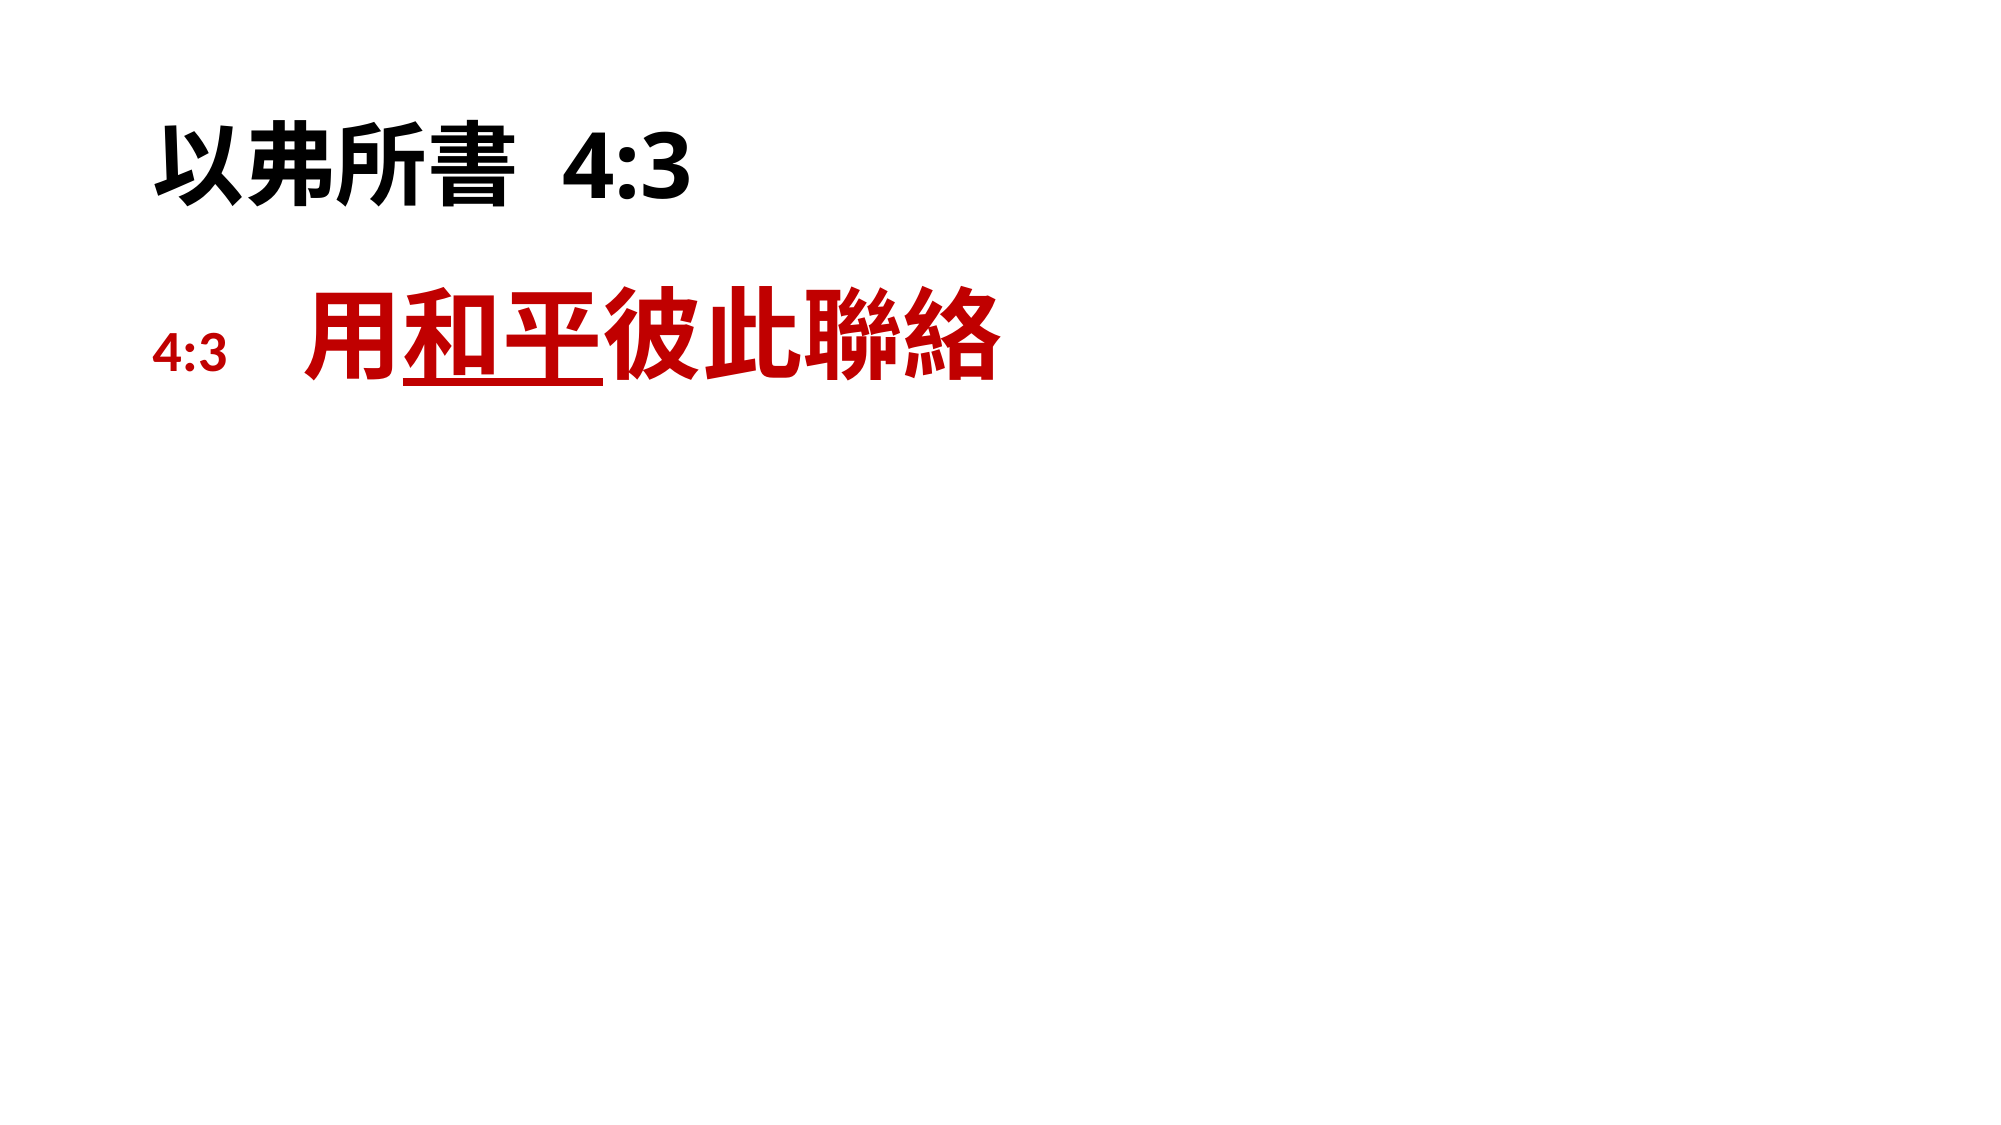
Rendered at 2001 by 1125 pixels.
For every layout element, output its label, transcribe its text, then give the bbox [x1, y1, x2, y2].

title 以弗所書 4:3 [137, 59, 1863, 277]
list 4:3 用和平彼此聯絡 [137, 277, 1863, 992]
